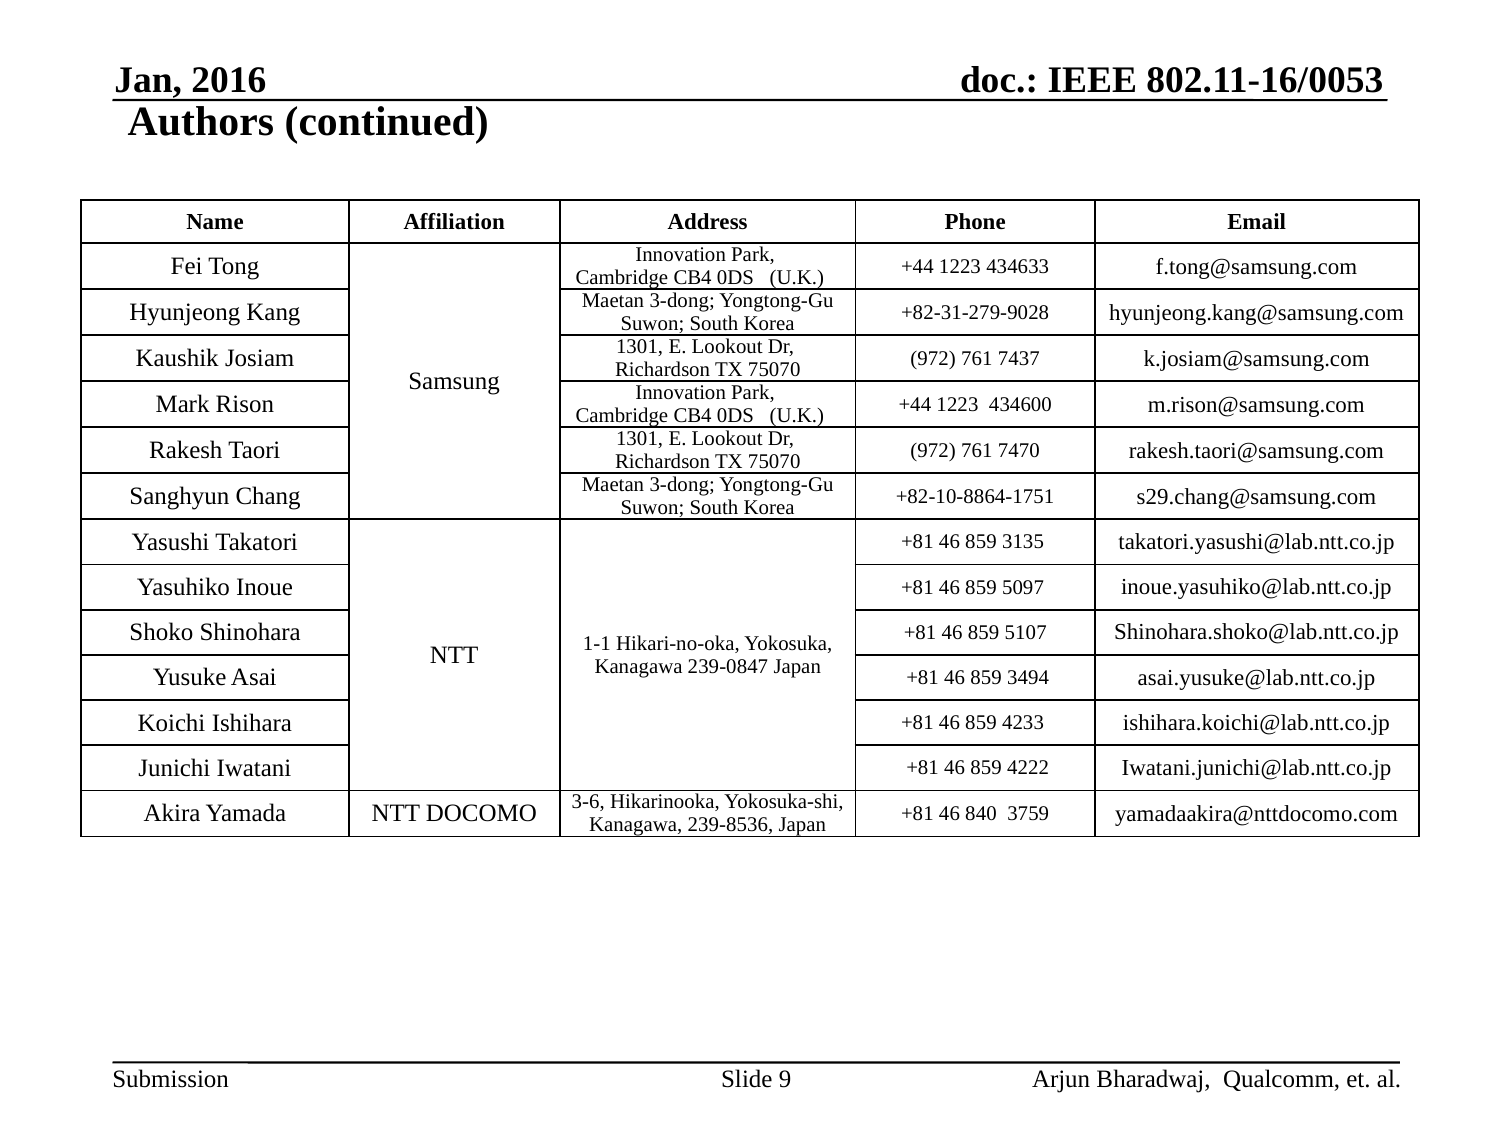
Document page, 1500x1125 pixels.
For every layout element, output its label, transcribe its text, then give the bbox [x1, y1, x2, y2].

table_cell f.tong@samsung.com [1096, 244, 1418, 288]
table_header Name [82, 201, 348, 242]
table_cell +81 46 859 5107 [856, 611, 1094, 654]
table_cell Innovation Park, Cambridge CB4 0DS (U.K.) [561, 244, 855, 288]
slide_number Slide 9 [712, 1061, 800, 1093]
table_header Phone [856, 201, 1094, 242]
table_cell +81 46 859 4233 [856, 701, 1094, 744]
table_cell +81 46 859 5097 [856, 565, 1094, 609]
table_header Affiliation [350, 201, 559, 242]
table_cell Fei Tong [82, 244, 348, 288]
table_cell hyunjeong.kang@samsung.com [1096, 290, 1418, 334]
table_cell Mark Rison [82, 382, 348, 426]
table_cell Maetan 3-dong; Yongtong-Gu Suwon; South Korea [561, 474, 855, 518]
table_cell (972) 761 7470 [856, 428, 1094, 472]
table_cell (972) 761 7437 [856, 336, 1094, 380]
table_cell 1301, E. Lookout Dr, Richardson TX 75070 [561, 428, 855, 472]
table_cell Yasuhiko Inoue [82, 565, 348, 609]
table_cell Junichi Iwatani [82, 746, 348, 790]
table_cell 3-6, Hikarinooka, Yokosuka-shi, Kanagawa, 239-8536, Japan [561, 791, 855, 836]
table_cell Rakesh Taori [82, 428, 348, 472]
table_cell NTT DOCOMO [350, 791, 559, 836]
table_cell Hyunjeong Kang [82, 290, 348, 334]
table_cell +82-10-8864-1751 [856, 474, 1094, 518]
table_cell Yasushi Takatori [82, 520, 348, 564]
table_cell inoue.yasuhiko@lab.ntt.co.jp [1096, 565, 1418, 609]
footer Arjun Bharadwaj, Qualcomm, et. al. [1026, 1061, 1402, 1093]
table_cell +82-31-279-9028 [856, 290, 1094, 334]
table_cell yamadaakira@nttdocomo.com [1096, 791, 1418, 836]
table_cell k.josiam@samsung.com [1096, 336, 1418, 380]
table_cell Iwatani.junichi@lab.ntt.co.jp [1096, 746, 1418, 790]
table_cell Koichi Ishihara [82, 701, 348, 744]
title Authors (continued) [112, 99, 1388, 138]
table_cell Shoko Shinohara [82, 611, 348, 654]
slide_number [114, 54, 269, 99]
table_cell Kaushik Josiam [82, 336, 348, 380]
table_cell +44 1223 434600 [856, 382, 1094, 426]
table_cell s29.chang@samsung.com [1096, 474, 1418, 518]
table_cell +81 46 840 3759 [856, 791, 1094, 836]
table_cell takatori.yasushi@lab.ntt.co.jp [1096, 520, 1418, 564]
table_cell ishihara.koichi@lab.ntt.co.jp [1096, 701, 1418, 744]
table_cell 1-1 Hikari-no-oka, Yokosuka, Kanagawa 239-0847 Japan [561, 520, 855, 790]
table_cell +81 46 859 3494 [856, 656, 1094, 699]
table_cell Shinohara.shoko@lab.ntt.co.jp [1096, 611, 1418, 654]
table_cell 1301, E. Lookout Dr, Richardson TX 75070 [561, 336, 855, 380]
table_cell rakesh.taori@samsung.com [1096, 428, 1418, 472]
table_header Address [561, 201, 855, 242]
table_cell Innovation Park, Cambridge CB4 0DS (U.K.) [561, 382, 855, 426]
table_cell +81 46 859 3135 [856, 520, 1094, 564]
table_header Email [1096, 201, 1418, 242]
table_cell +81 46 859 4222 [856, 746, 1094, 790]
table_cell Samsung [350, 244, 559, 518]
table_cell Maetan 3-dong; Yongtong-Gu Suwon; South Korea [561, 290, 855, 334]
table_cell NTT [350, 520, 559, 790]
table_cell Akira Yamada [82, 791, 348, 836]
table_cell +44 1223 434633 [856, 244, 1094, 288]
table_cell Yusuke Asai [82, 656, 348, 699]
table_cell Sanghyun Chang [82, 474, 348, 518]
table_cell asai.yusuke@lab.ntt.co.jp [1096, 656, 1418, 699]
table_cell m.rison@samsung.com [1096, 382, 1418, 426]
